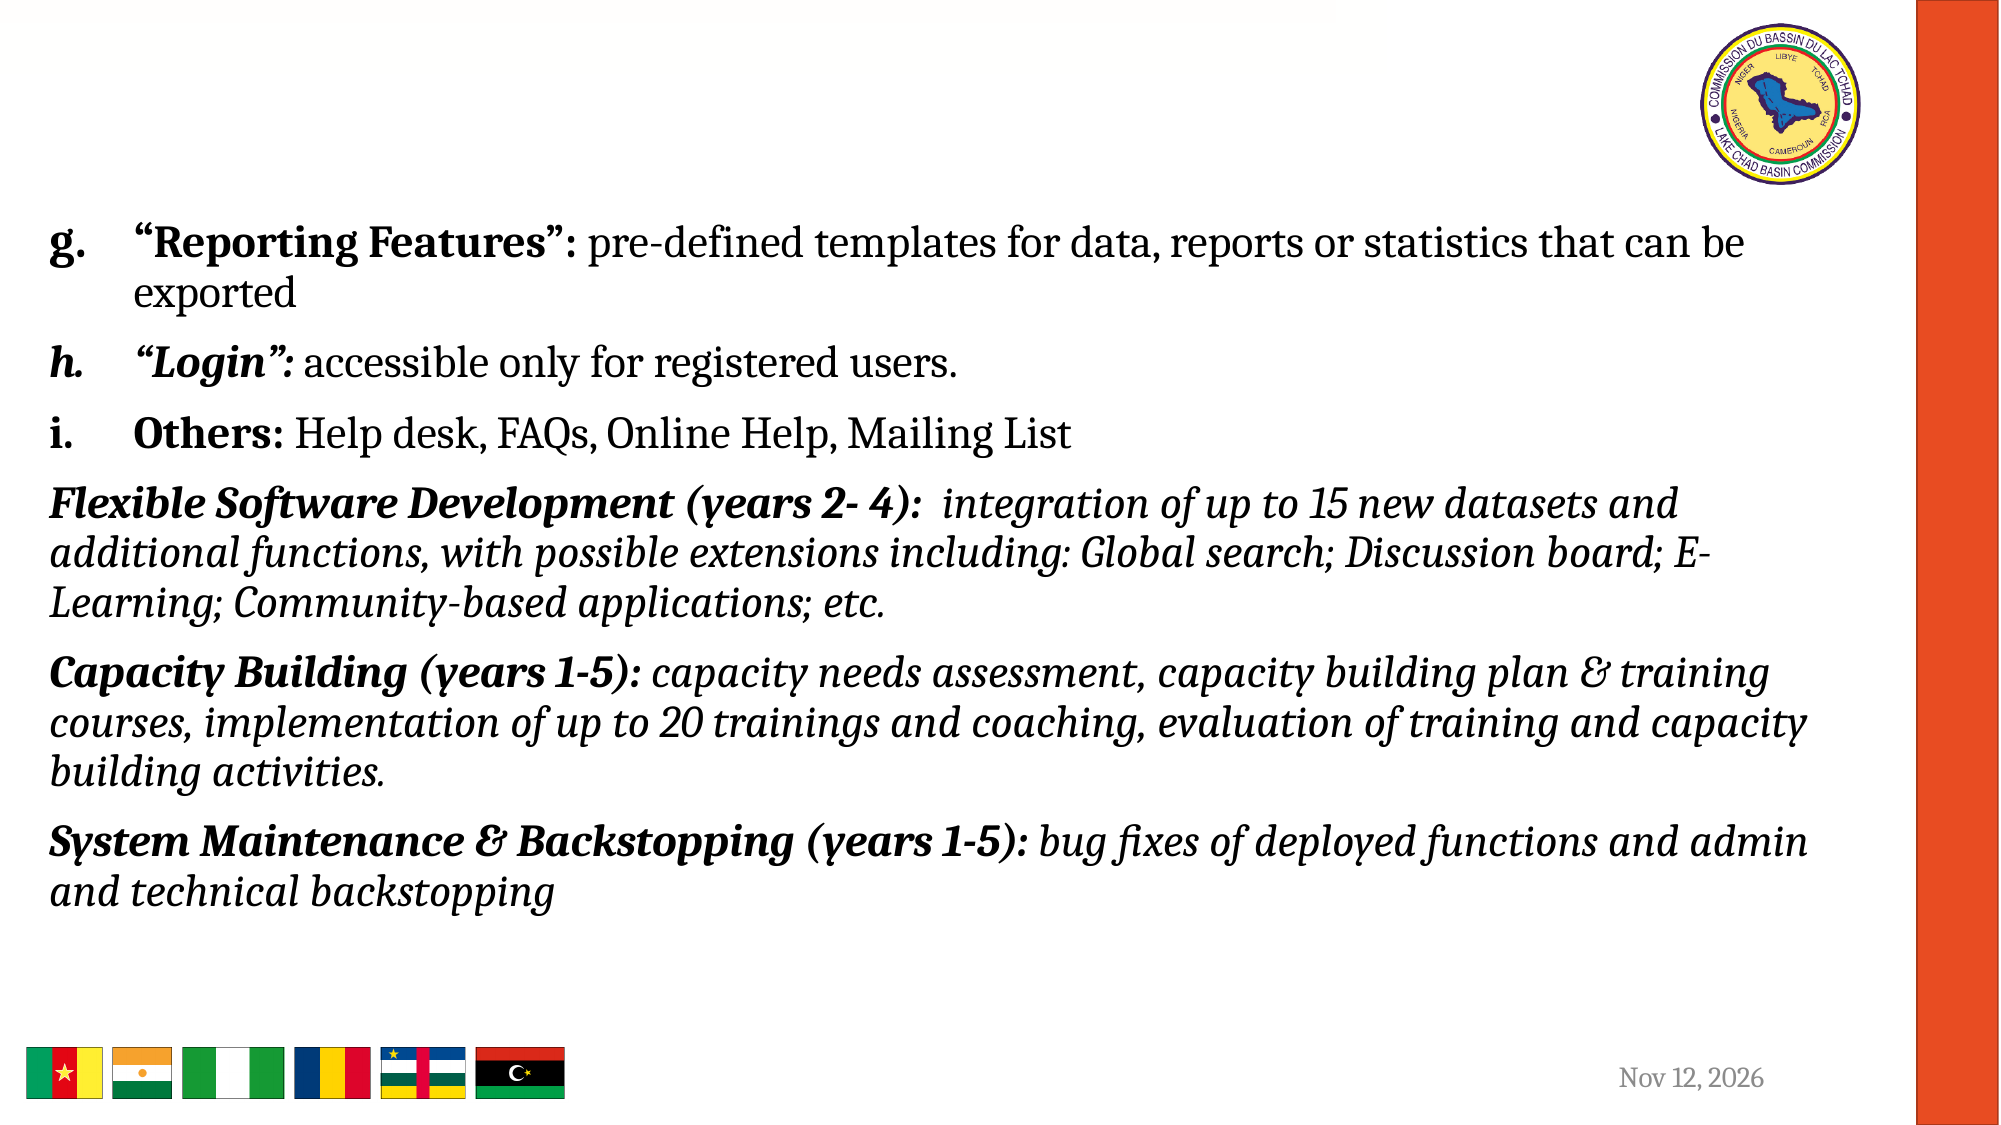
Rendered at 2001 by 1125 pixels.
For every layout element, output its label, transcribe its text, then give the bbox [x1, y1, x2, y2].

slide_number 15-May-23 [1592, 1046, 1780, 1107]
picture [23, 1042, 569, 1103]
picture [1700, 23, 1861, 55]
list “Reporting Features”: pre-defined templates for data, reports or statistics that can be exported “Login”: accessible only for registered users. Others: Help desk, FAQs, Online Help, Mailing List Flexible Software Development (years 2- 4): integration of up to 15 new datasets and additional functions, with possible extensions including: Global search; Discussion board; E-Learning; Community-based applications; etc. Capacity Building (years 1-5): capacity needs assessment, capacity building plan & training courses, implementation of up to 20 trainings and coaching, evaluation of training and capacity building activities. System Maintenance & Backstopping (years 1-5): bug fixes of deployed functions and admin and technical backstopping [34, 206, 1842, 1008]
text_box [68, 55, 1932, 194]
